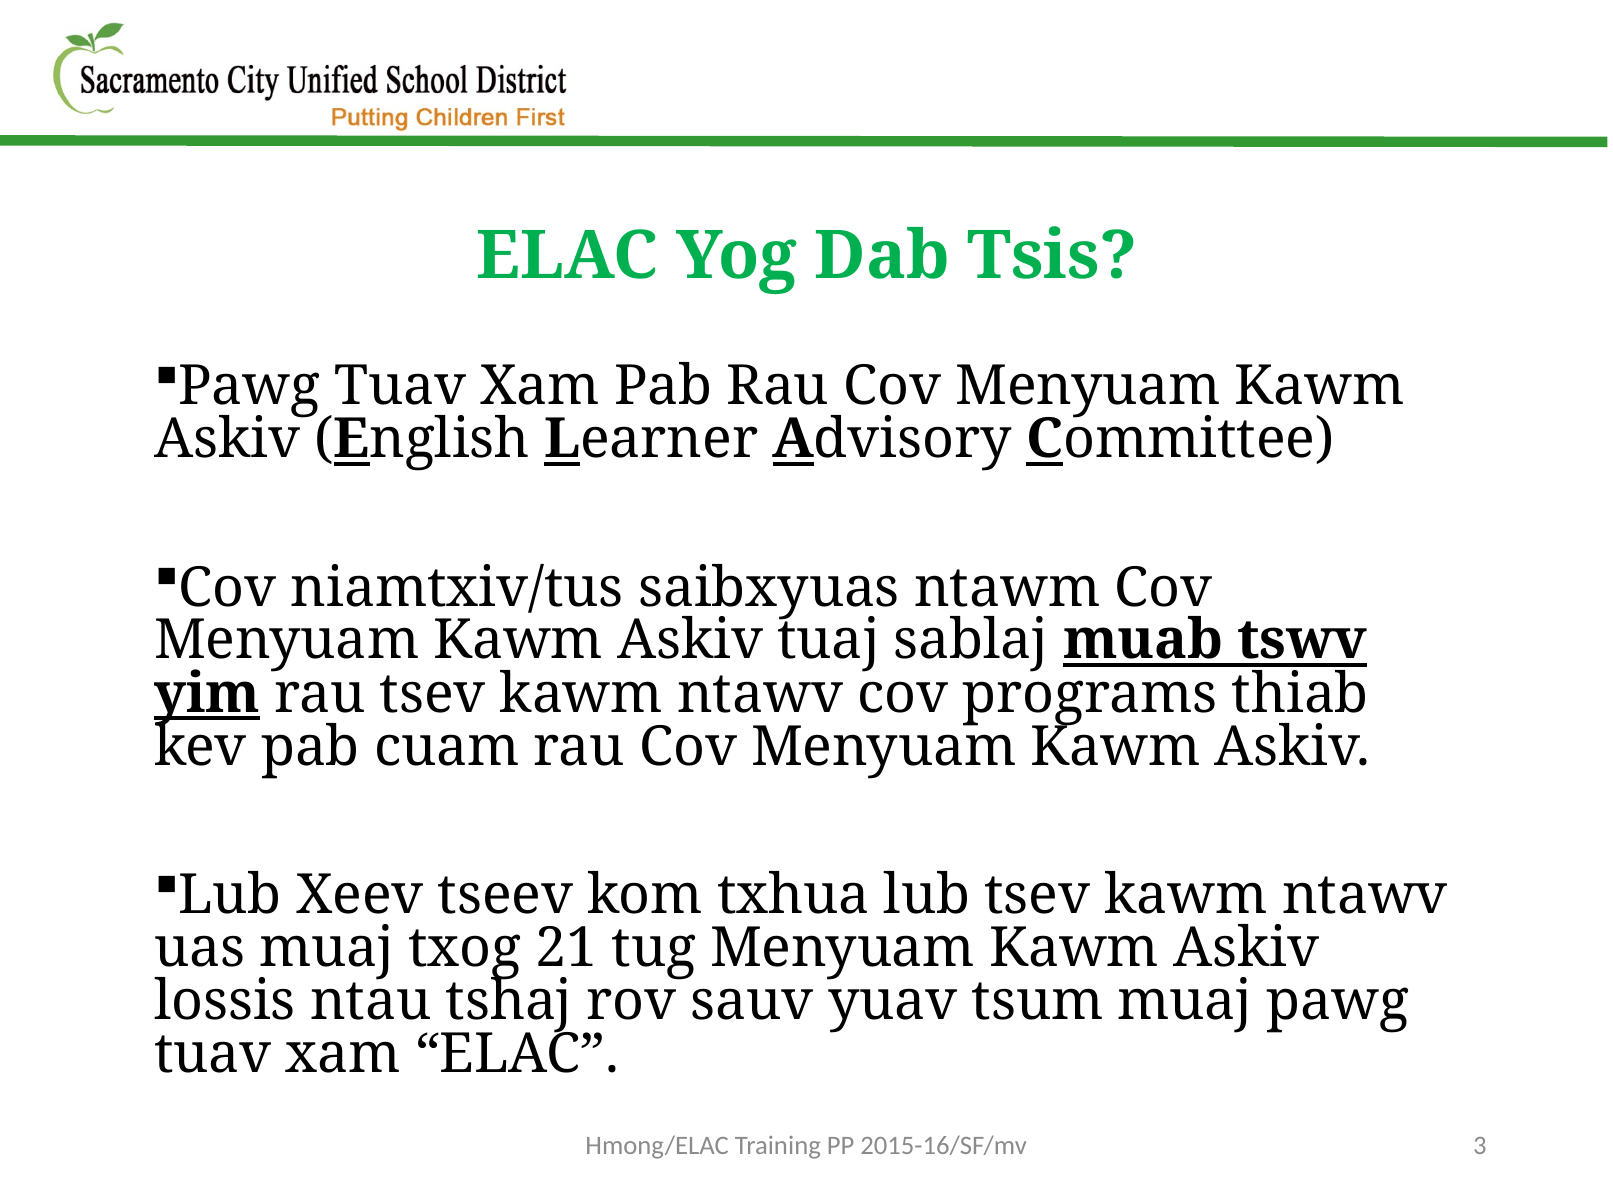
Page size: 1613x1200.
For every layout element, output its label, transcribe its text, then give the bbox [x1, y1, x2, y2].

list ELAC Yog Dab Tsis? Pawg Tuav Xam Pab Rau Cov Menyuam Kawm Askiv (English Learner Advisory Committee) Cov niamtxiv/tus saibxyuas ntawm Cov Menyuam Kawm Askiv tuaj sablaj muab tswv yim rau tsev kawm ntawv cov programs thiab kev pab cuam rau Cov Menyuam Kawm Askiv. Lub Xeev tseev kom txhua lub tsev kawm ntawv uas muaj txog 21 tug Menyuam Kawm Askiv lossis ntau tshaj rov sauv yuav tsum muaj pawg tuav xam “ELAC”. [131, 219, 1476, 1100]
slide_number 3 [1138, 1112, 1502, 1177]
picture [0, 3, 578, 140]
footer Hmong/ELAC Training PP 2015-16/SF/mv [534, 1112, 1079, 1177]
